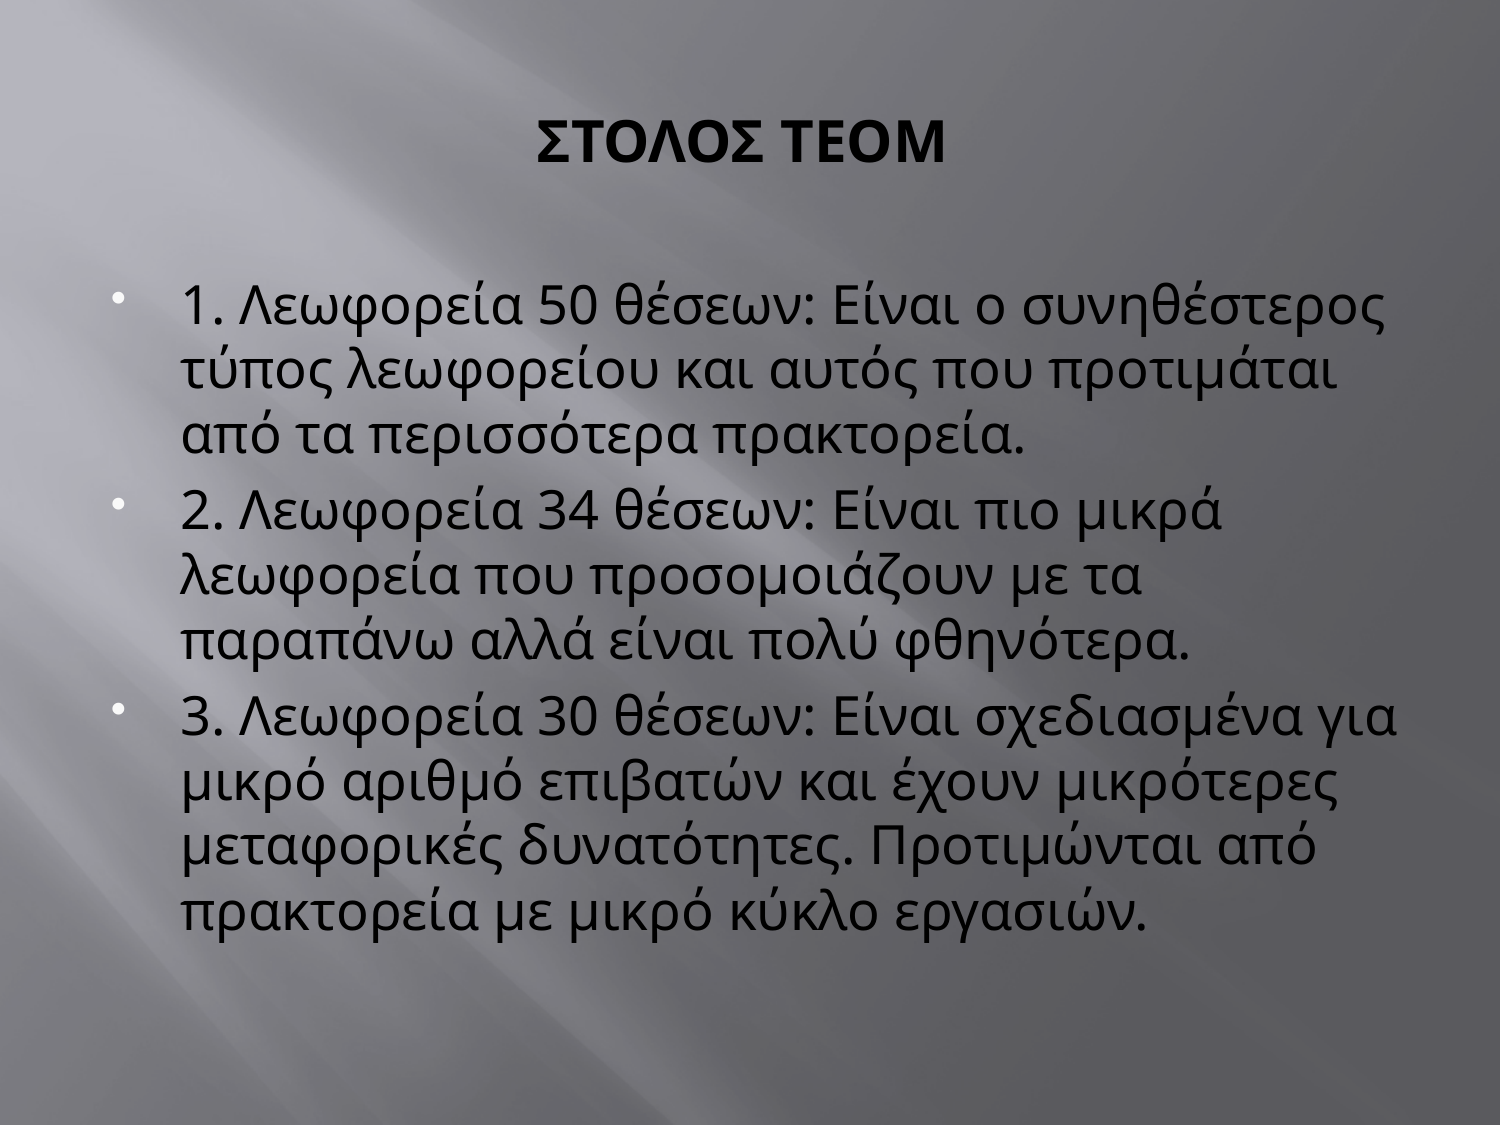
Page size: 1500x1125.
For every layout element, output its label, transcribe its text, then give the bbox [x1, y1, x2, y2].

list 1. Λεωφορεία 50 θέσεων: Είναι ο συνηθέστερος τύπος λεωφορείου και αυτός που προτιμάται από τα περισσότερα πρακτορεία. 2. Λεωφορεία 34 θέσεων: Είναι πιο μικρά λεωφορεία που προσομοιάζουν με τα παραπάνω αλλά είναι πολύ φθηνότερα. 3. Λεωφορεία 30 θέσεων: Είναι σχεδιασμένα για μικρό αριθμό επιβατών και έχουν μικρότερες μεταφορικές δυνατότητες. Προτιμώνται από πρακτορεία με μικρό κύκλο εργασιών. [75, 262, 1425, 1035]
title ΣΤΟΛΟΣ ΤΕΟΜ [75, 45, 1425, 233]
